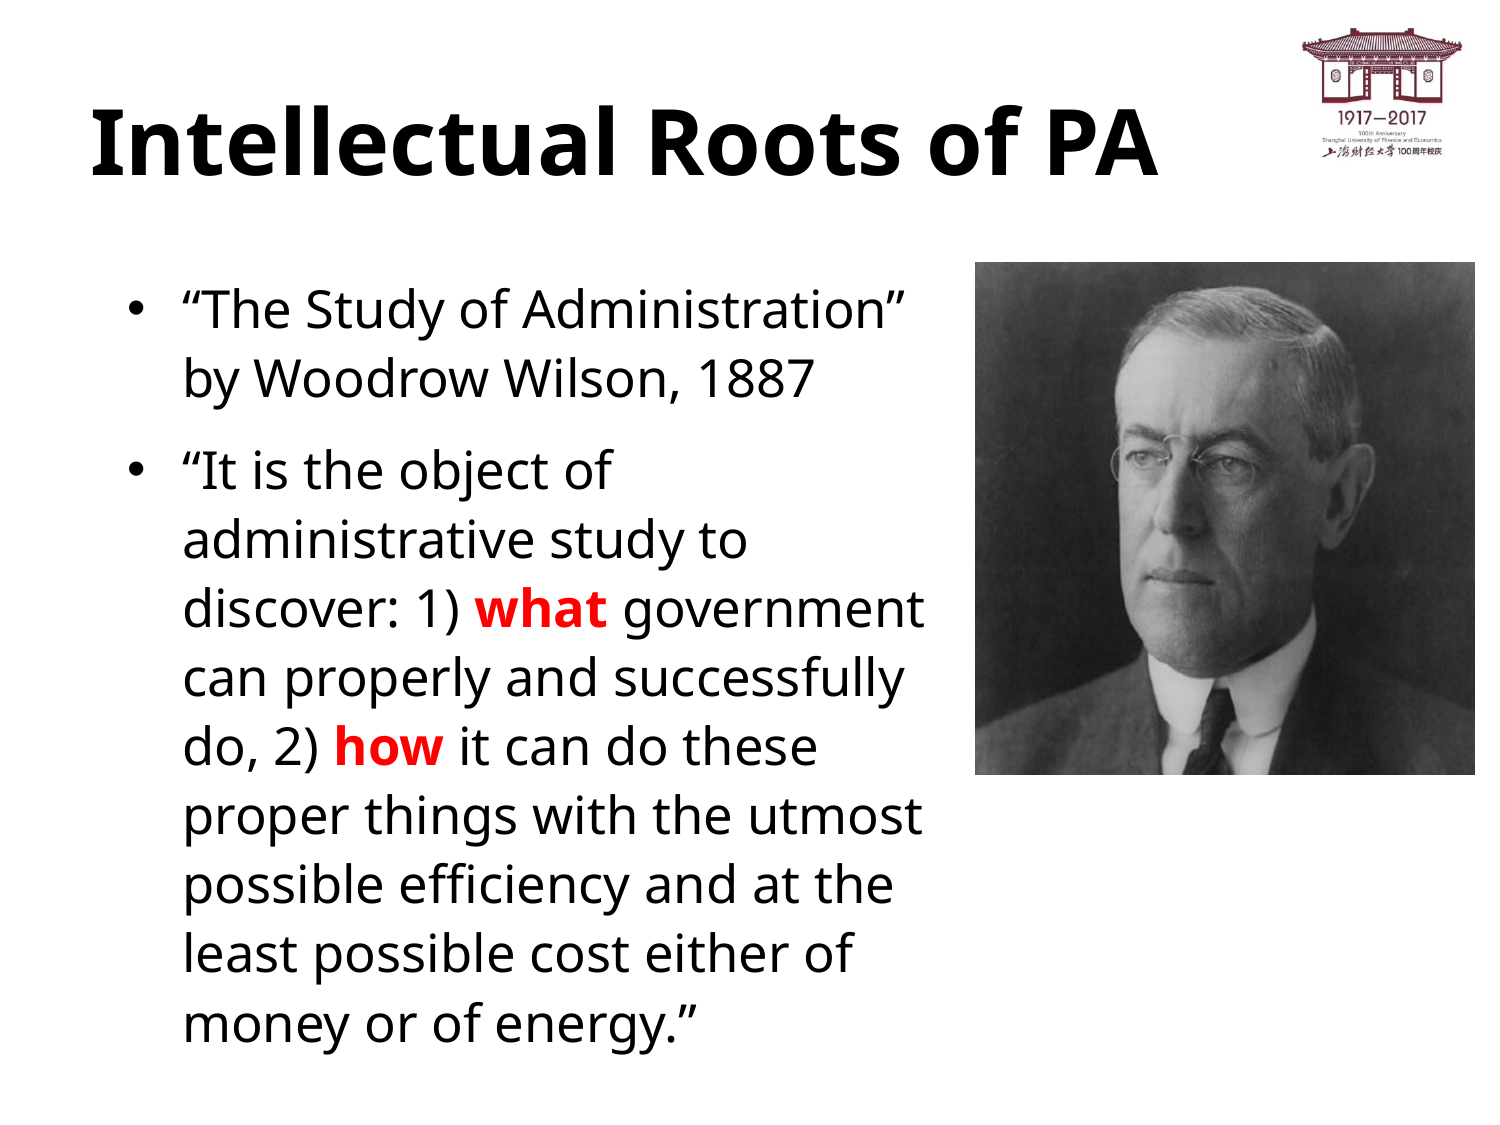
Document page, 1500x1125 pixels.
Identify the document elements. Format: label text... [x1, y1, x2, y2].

title Intellectual Roots of PA [75, 45, 1425, 233]
list “The Study of Administration” by Woodrow Wilson, 1887 “It is the object of administrative study to discover: 1) what government can properly and successfully do, 2) how it can do these proper things with the utmost possible efficiency and at the least possible cost either of money or of energy.” [112, 262, 950, 1063]
picture [974, 262, 1476, 776]
picture [1292, 0, 1471, 161]
